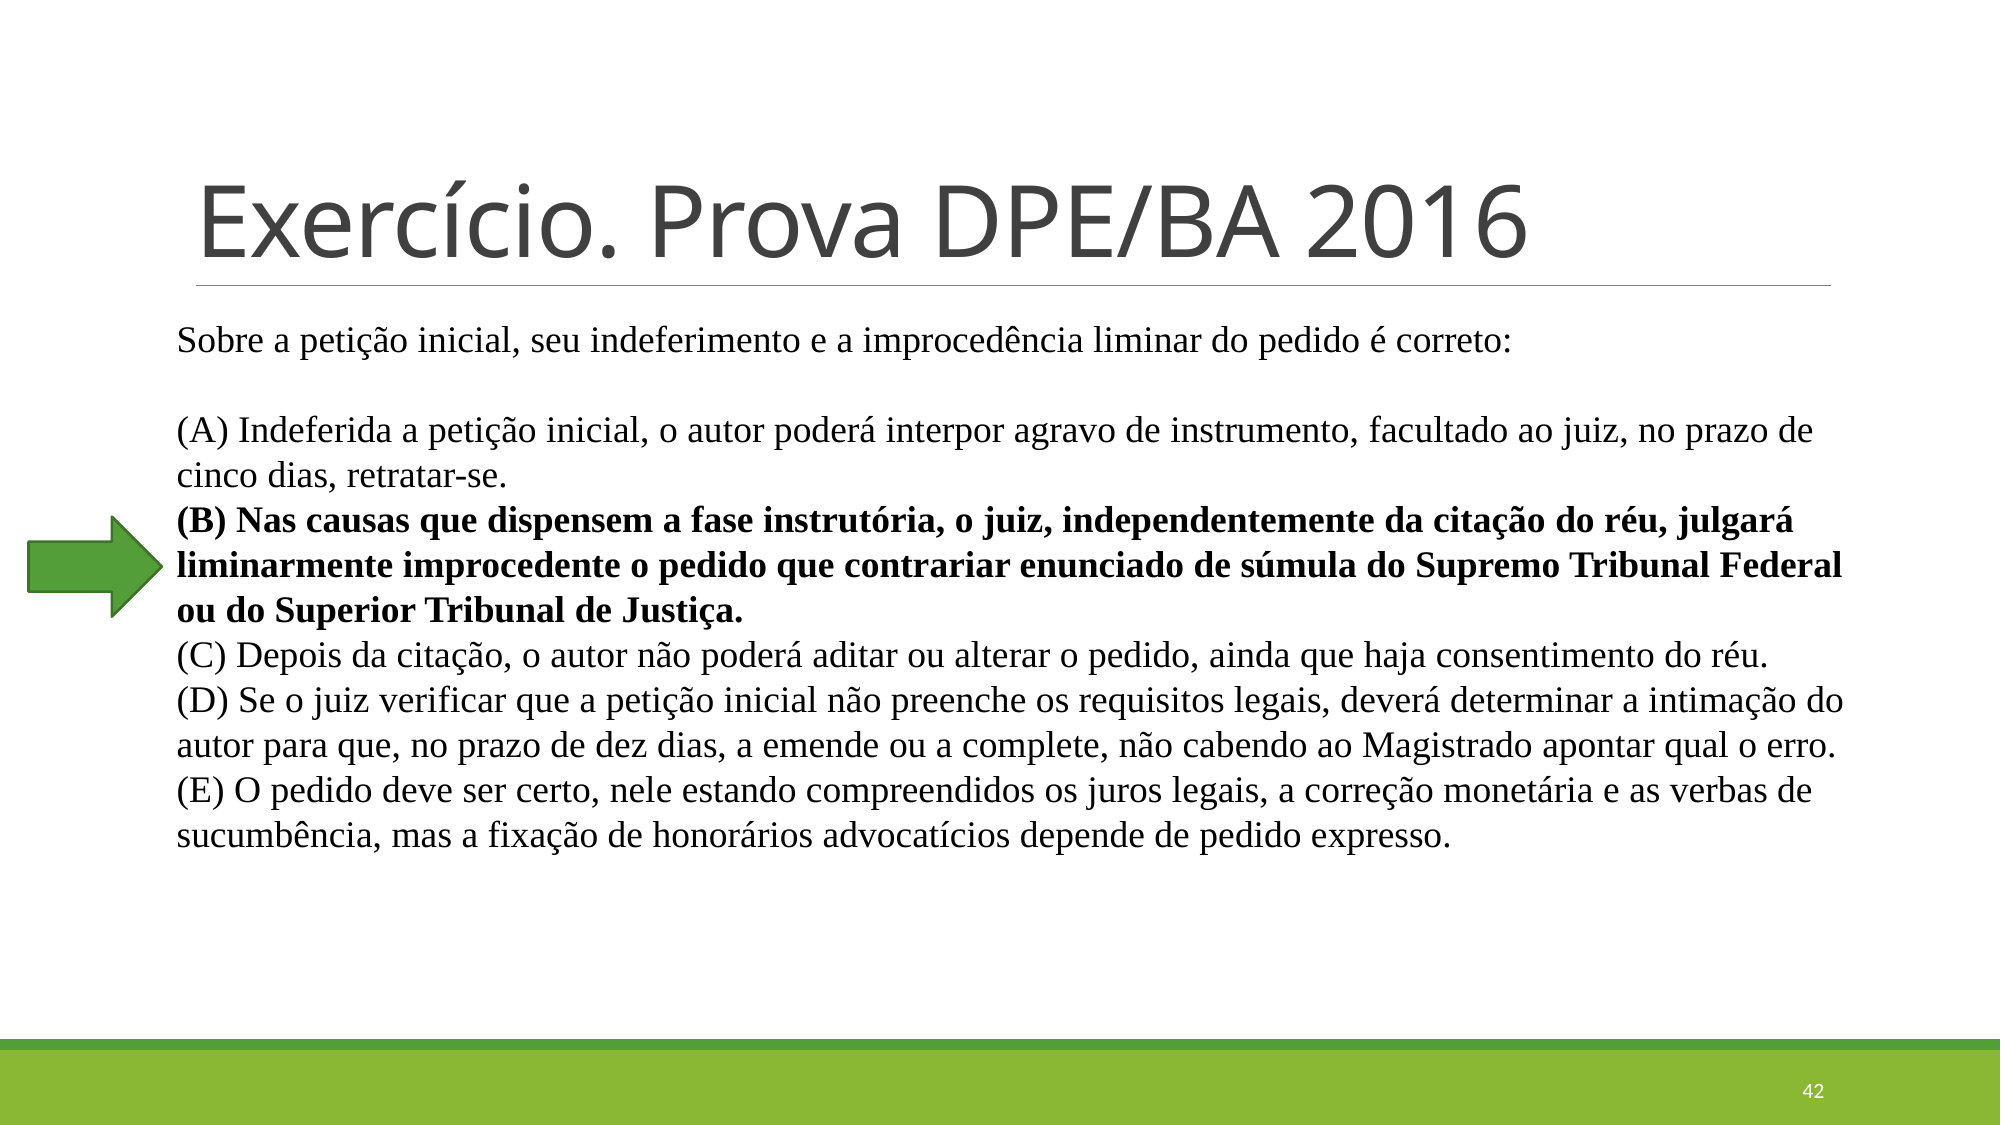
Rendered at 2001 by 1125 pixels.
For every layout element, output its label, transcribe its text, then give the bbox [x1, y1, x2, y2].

text_box [27, 515, 163, 618]
text_box Sobre a petição inicial, seu indeferimento e a improcedência liminar do pedido é correto: (A) Indeferida a petição inicial, o autor poderá interpor agravo de instrumento, facultado ao juiz, no prazo de cinco dias, retratar-se. (B) Nas causas que dispensem a fase instrutória, o juiz, independentemente da citação do réu, julgará liminarmente improcedente o pedido que contrariar enunciado de súmula do Supremo Tribunal Federal ou do Superior Tribunal de Justiça. (C) Depois da citação, o autor não poderá aditar ou alterar o pedido, ainda que haja consentimento do réu. (D) Se o juiz verificar que a petição inicial não preenche os requisitos legais, deverá determinar a intimação do autor para que, no prazo de dez dias, a emende ou a complete, não cabendo ao Magistrado apontar qual o erro. (E) O pedido deve ser certo, nele estando compreendidos os juros legais, a correção monetária e as verbas de sucumbência, mas a fixação de honorários advocatícios depende de pedido expresso. [161, 262, 1908, 1088]
title Exercício. Prova DPE/BA 2016 [180, 47, 1830, 262]
slide_number 42 [1624, 1088, 1840, 1120]
